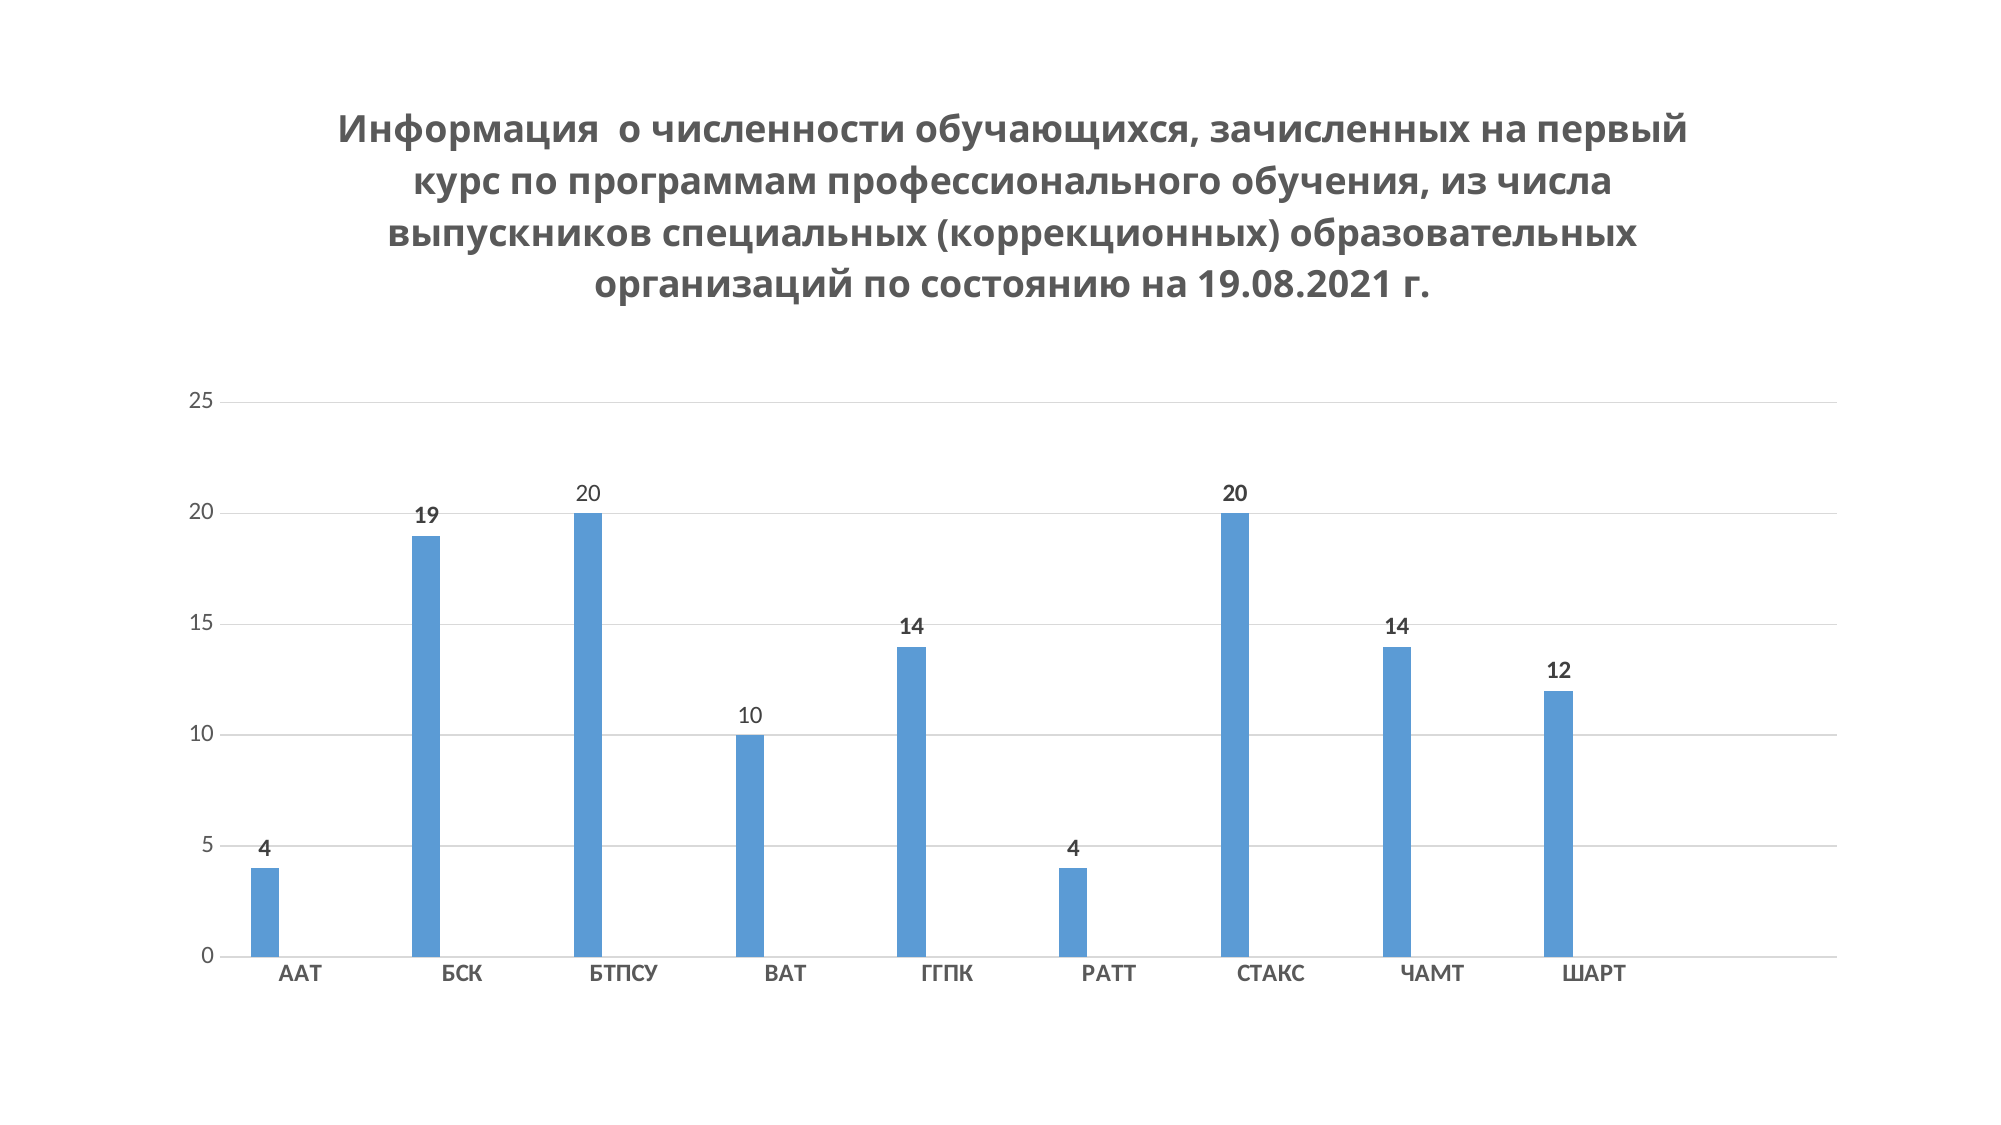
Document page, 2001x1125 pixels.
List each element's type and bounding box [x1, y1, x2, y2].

chart [154, 63, 1872, 1007]
